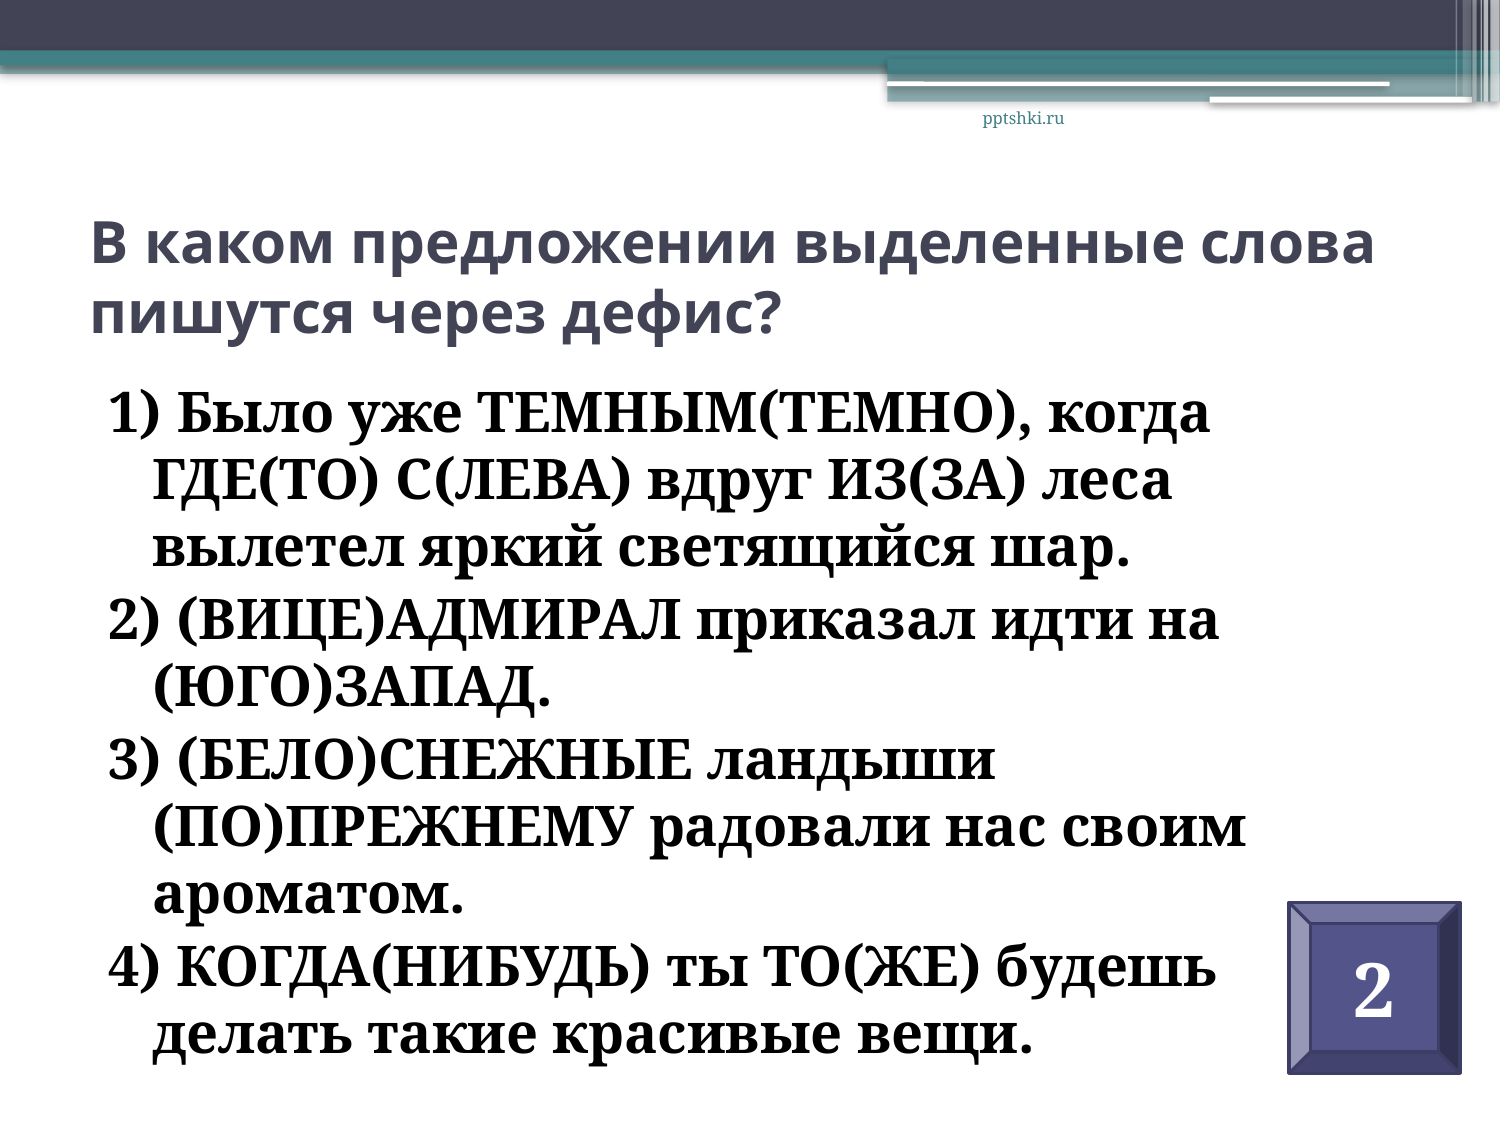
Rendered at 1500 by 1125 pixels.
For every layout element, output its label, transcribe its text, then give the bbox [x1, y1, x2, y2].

list 1) Было уже ТЕМНЫМ(ТЕМНО), когда ГДЕ(ТО) С(ЛЕВА) вдруг ИЗ(ЗА) леса вылетел яркий светящийся шар. 2) (ВИЦЕ)АДМИРАЛ приказал идти на (ЮГО)ЗАПАД. 3) (БЕЛО)СНЕЖНЫЕ ландыши (ПО)ПРЕЖНЕМУ радовали нас своим ароматом. 4) КОГДА(НИБУДЬ) ты ТО(ЖЕ) будешь делать такие красивые вещи. [75, 368, 1425, 1079]
text_box 2 [1287, 901, 1462, 1075]
footer pptshki.ru [862, 100, 1080, 176]
title В каком предложении выделенные слова пишутся через дефис? [75, 187, 1425, 363]
